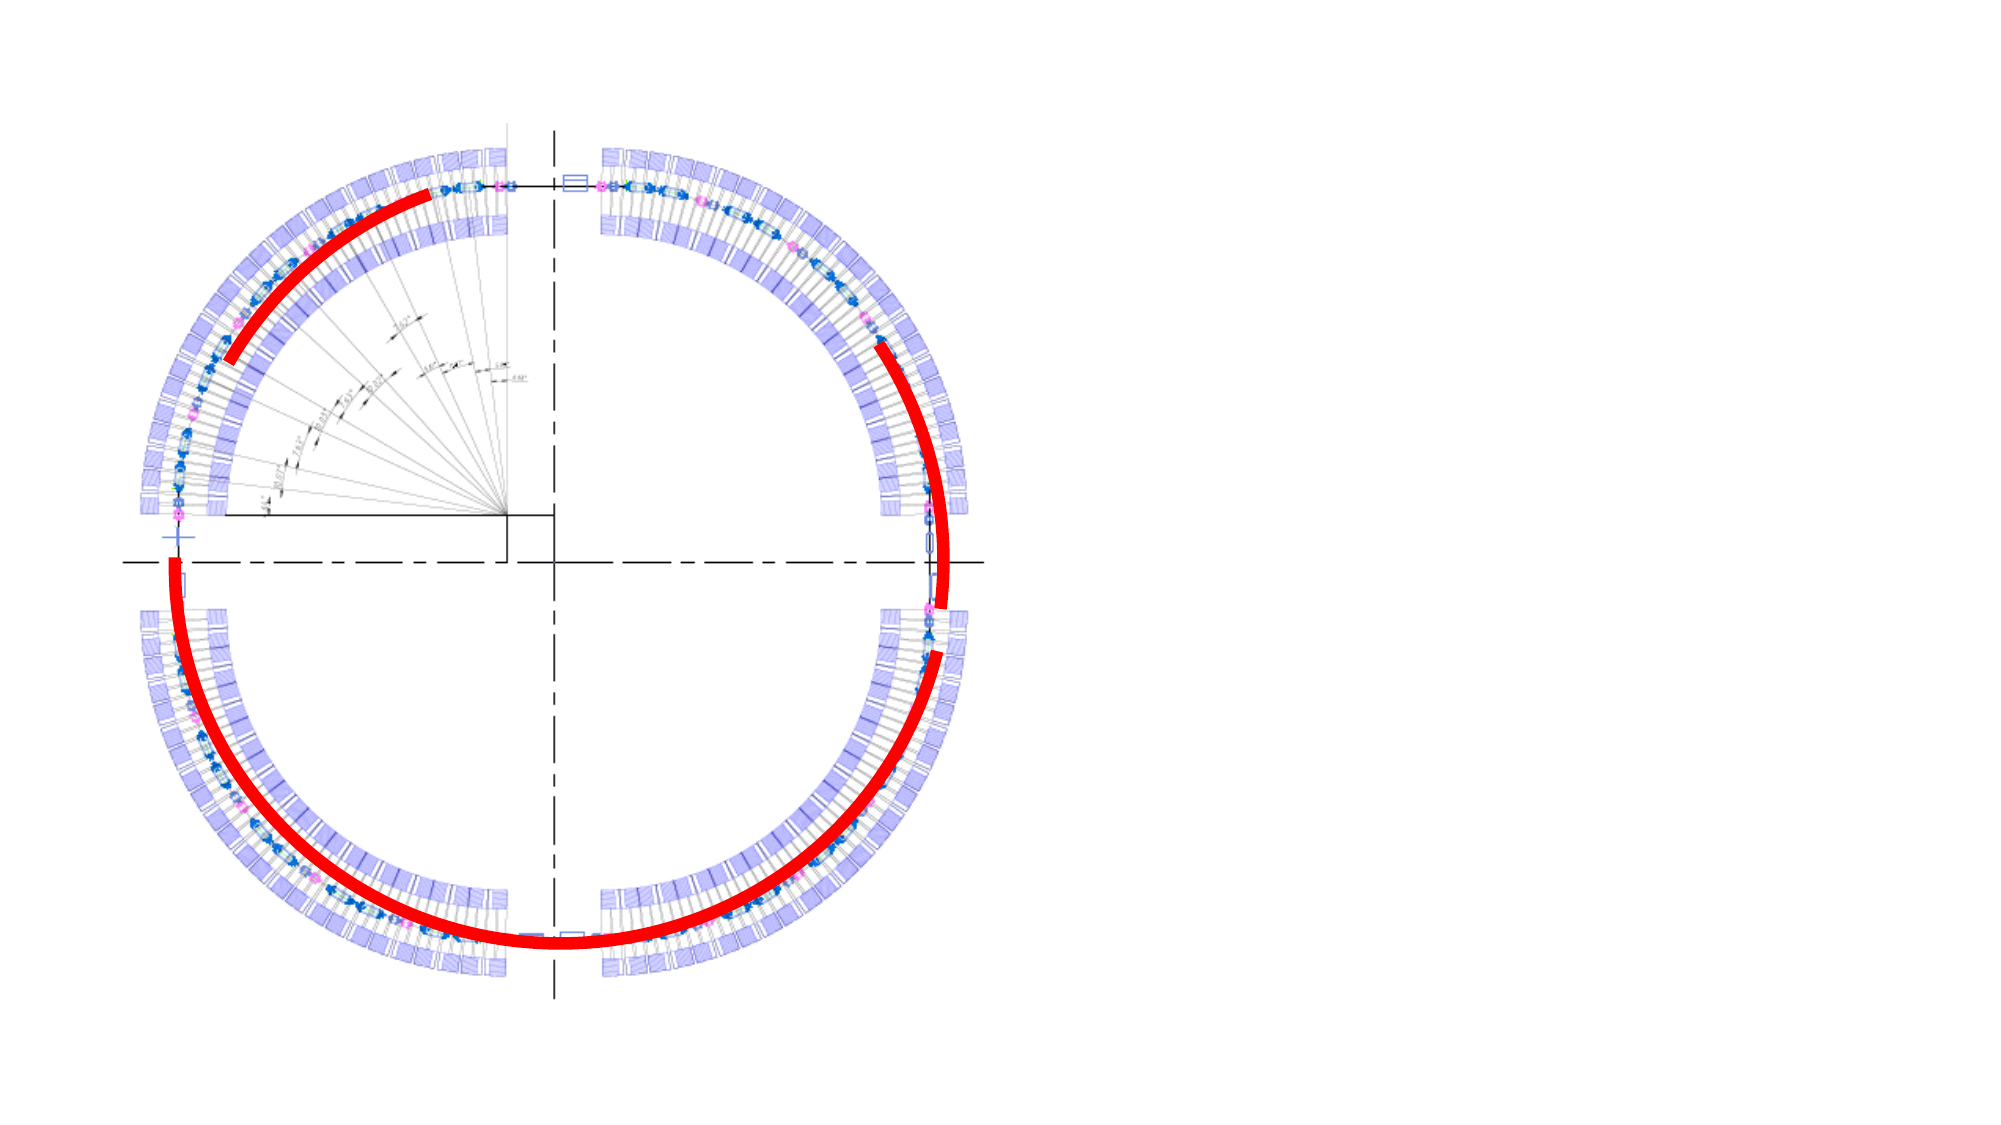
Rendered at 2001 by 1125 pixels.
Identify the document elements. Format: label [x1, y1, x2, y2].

picture [120, 123, 1000, 1001]
